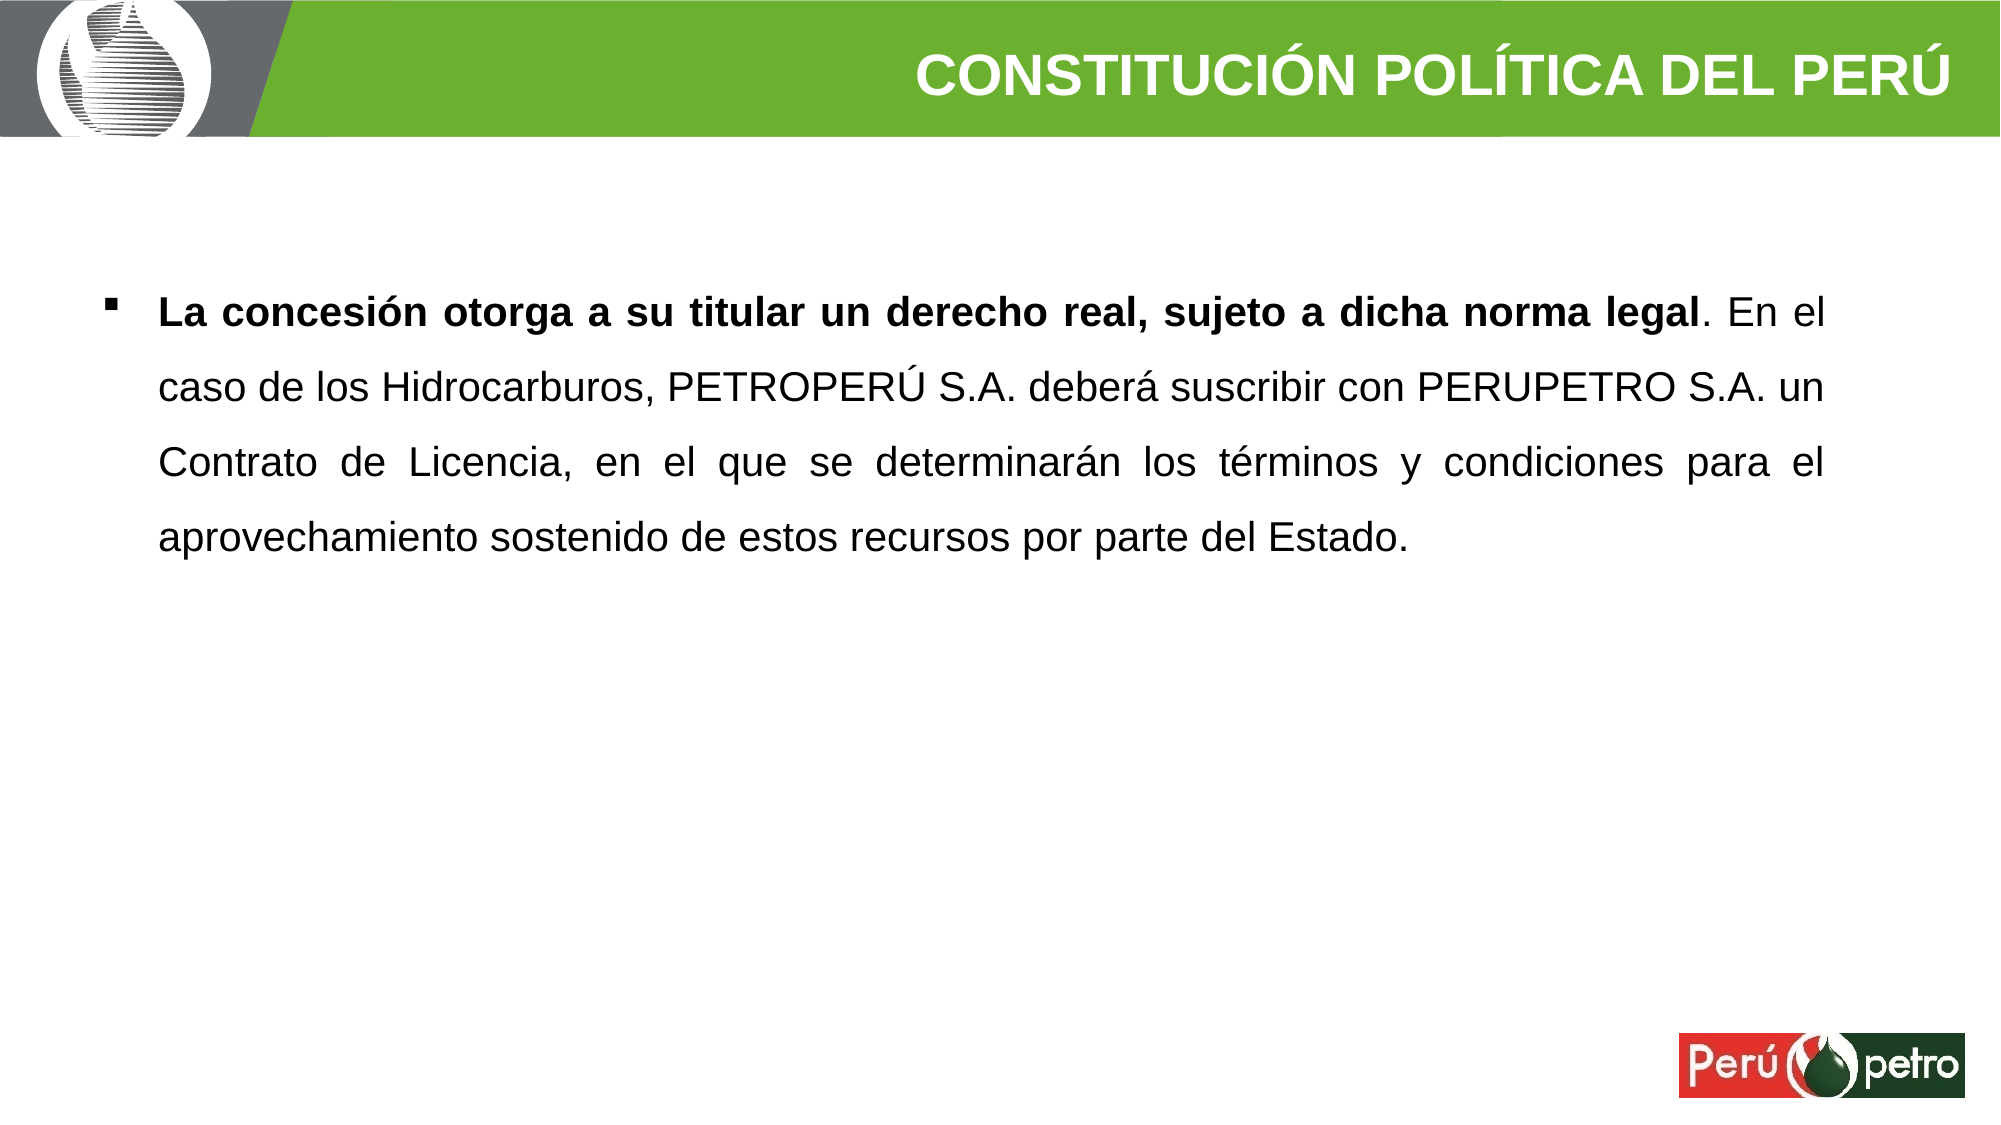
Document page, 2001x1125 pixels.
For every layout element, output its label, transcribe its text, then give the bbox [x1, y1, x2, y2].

text_box La concesión otorga a su titular un derecho real, sujeto a dicha norma legal. En el caso de los Hidrocarburos, PETROPERÚ S.A. deberá suscribir con PERUPETRO S.A. un Contrato de Licencia, en el que se determinarán los términos y condiciones para el aprovechamiento sostenido de estos recursos por parte del Estado. [87, 252, 1841, 568]
text_box CONSTITUCIÓN POLÍTICA DEL PERÚ [311, 22, 1969, 122]
picture [1679, 1033, 1965, 1098]
